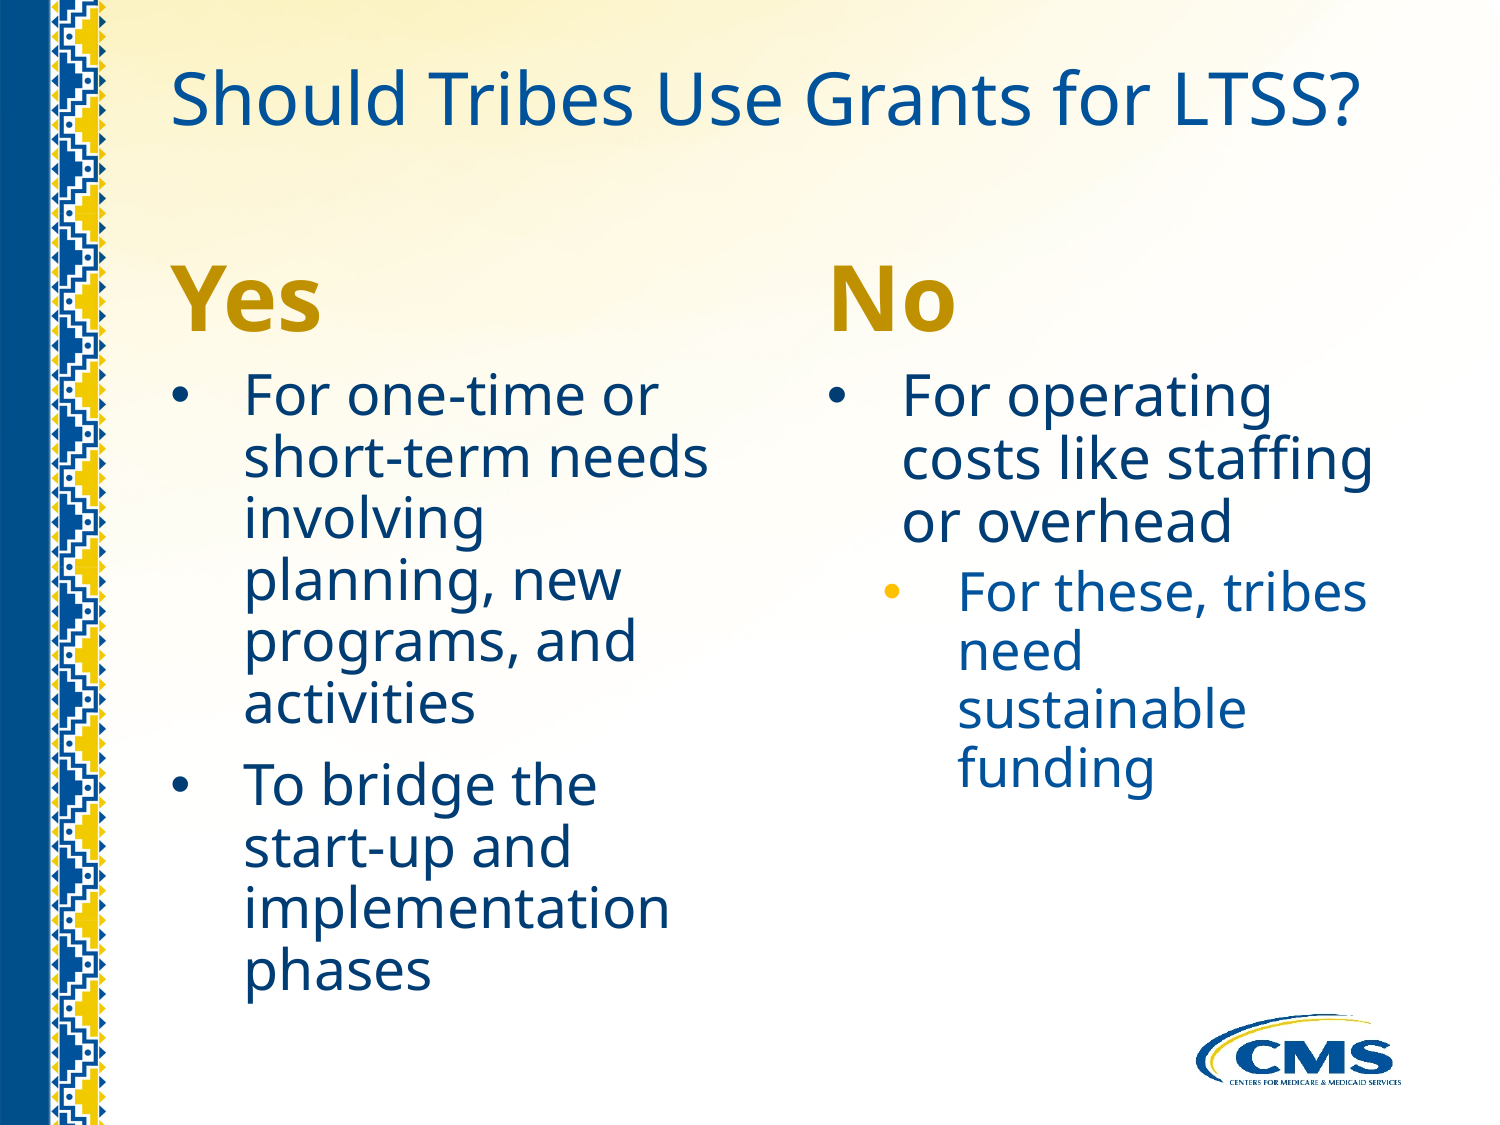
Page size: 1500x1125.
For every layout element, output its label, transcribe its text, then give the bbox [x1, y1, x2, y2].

list Yes [155, 236, 738, 358]
picture [0, 0, 1500, 1125]
list For operating costs like staffing or overhead For these, tribes need sustainable funding [811, 358, 1398, 1016]
list For one-time or short-term needs involving planning, new programs, and activities To bridge the start-up and implementation phases [155, 358, 738, 1016]
list No [811, 236, 1398, 358]
title Should Tribes Use Grants for LTSS? [155, 17, 1397, 187]
